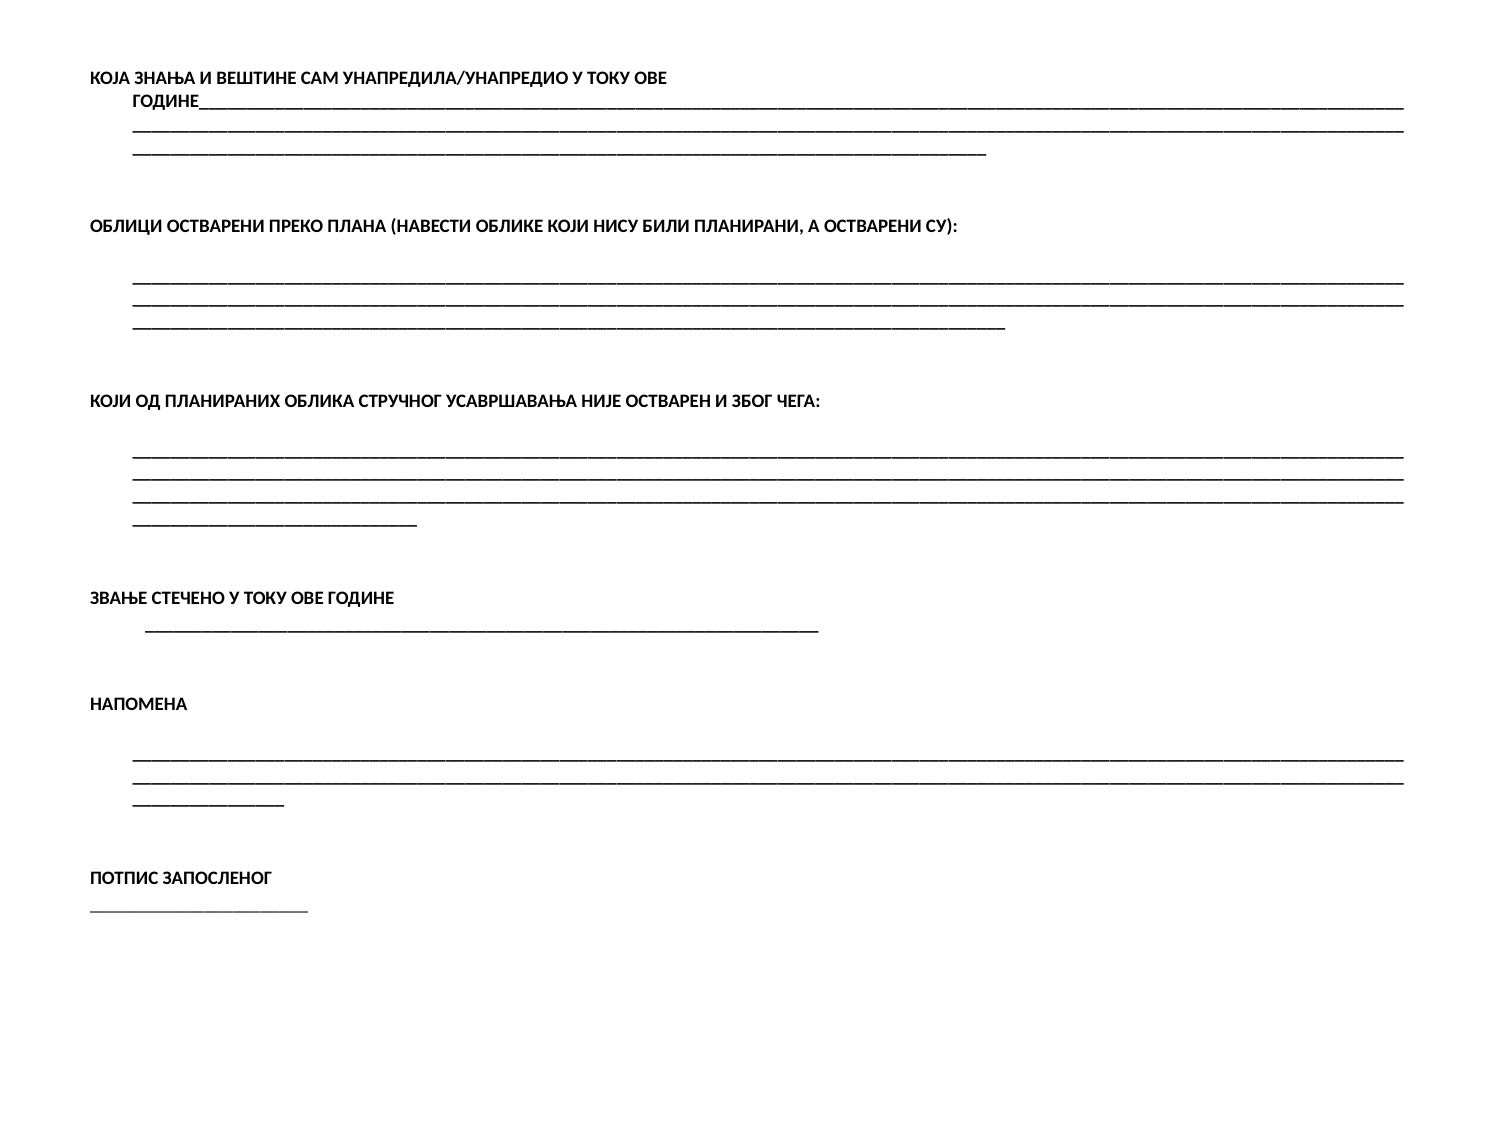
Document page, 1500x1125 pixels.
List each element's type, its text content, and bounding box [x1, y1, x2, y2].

list КОЈА ЗНАЊА И ВЕШТИНЕ САМ УНАПРЕДИЛА/УНАПРЕДИО У ТОКУ ОВЕ ГОДИНЕ_______________________________________________________________________________________________________________________________________________________________________________________________________________________________________________________________________________________________________________________________________________________________ ОБЛИЦИ ОСТВАРЕНИ ПРЕКО ПЛАНА (НАВЕСТИ ОБЛИКЕ КОЈИ НИСУ БИЛИ ПЛАНИРАНИ, А ОСТВАРЕНИ СУ): ________________________________________________________________________________________________________________________________________________________________________________________________________________________________________________________________________________________________________________________________________________________________________ КОЈИ ОД ПЛАНИРАНИХ ОБЛИКА СТРУЧНОГ УСАВРШАВАЊА НИЈЕ ОСТВАРЕН И ЗБОГ ЧЕГА: ________________________________________________________________________________________________________________________________________________________________________________________________________________________________________________________________________________________________________________________________________________________________________________________________________________________________________________ ЗВАЊЕ СТЕЧЕНО У ТОКУ ОВЕ ГОДИНЕ _______________________________________________________________________ НАПОМЕНА ____________________________________________________________________________________________________________________________________________________________________________________________________________________________________________________________________________________________ ПОТПИС ЗАПОСЛЕНОГ _______________________ [75, 58, 1425, 1005]
